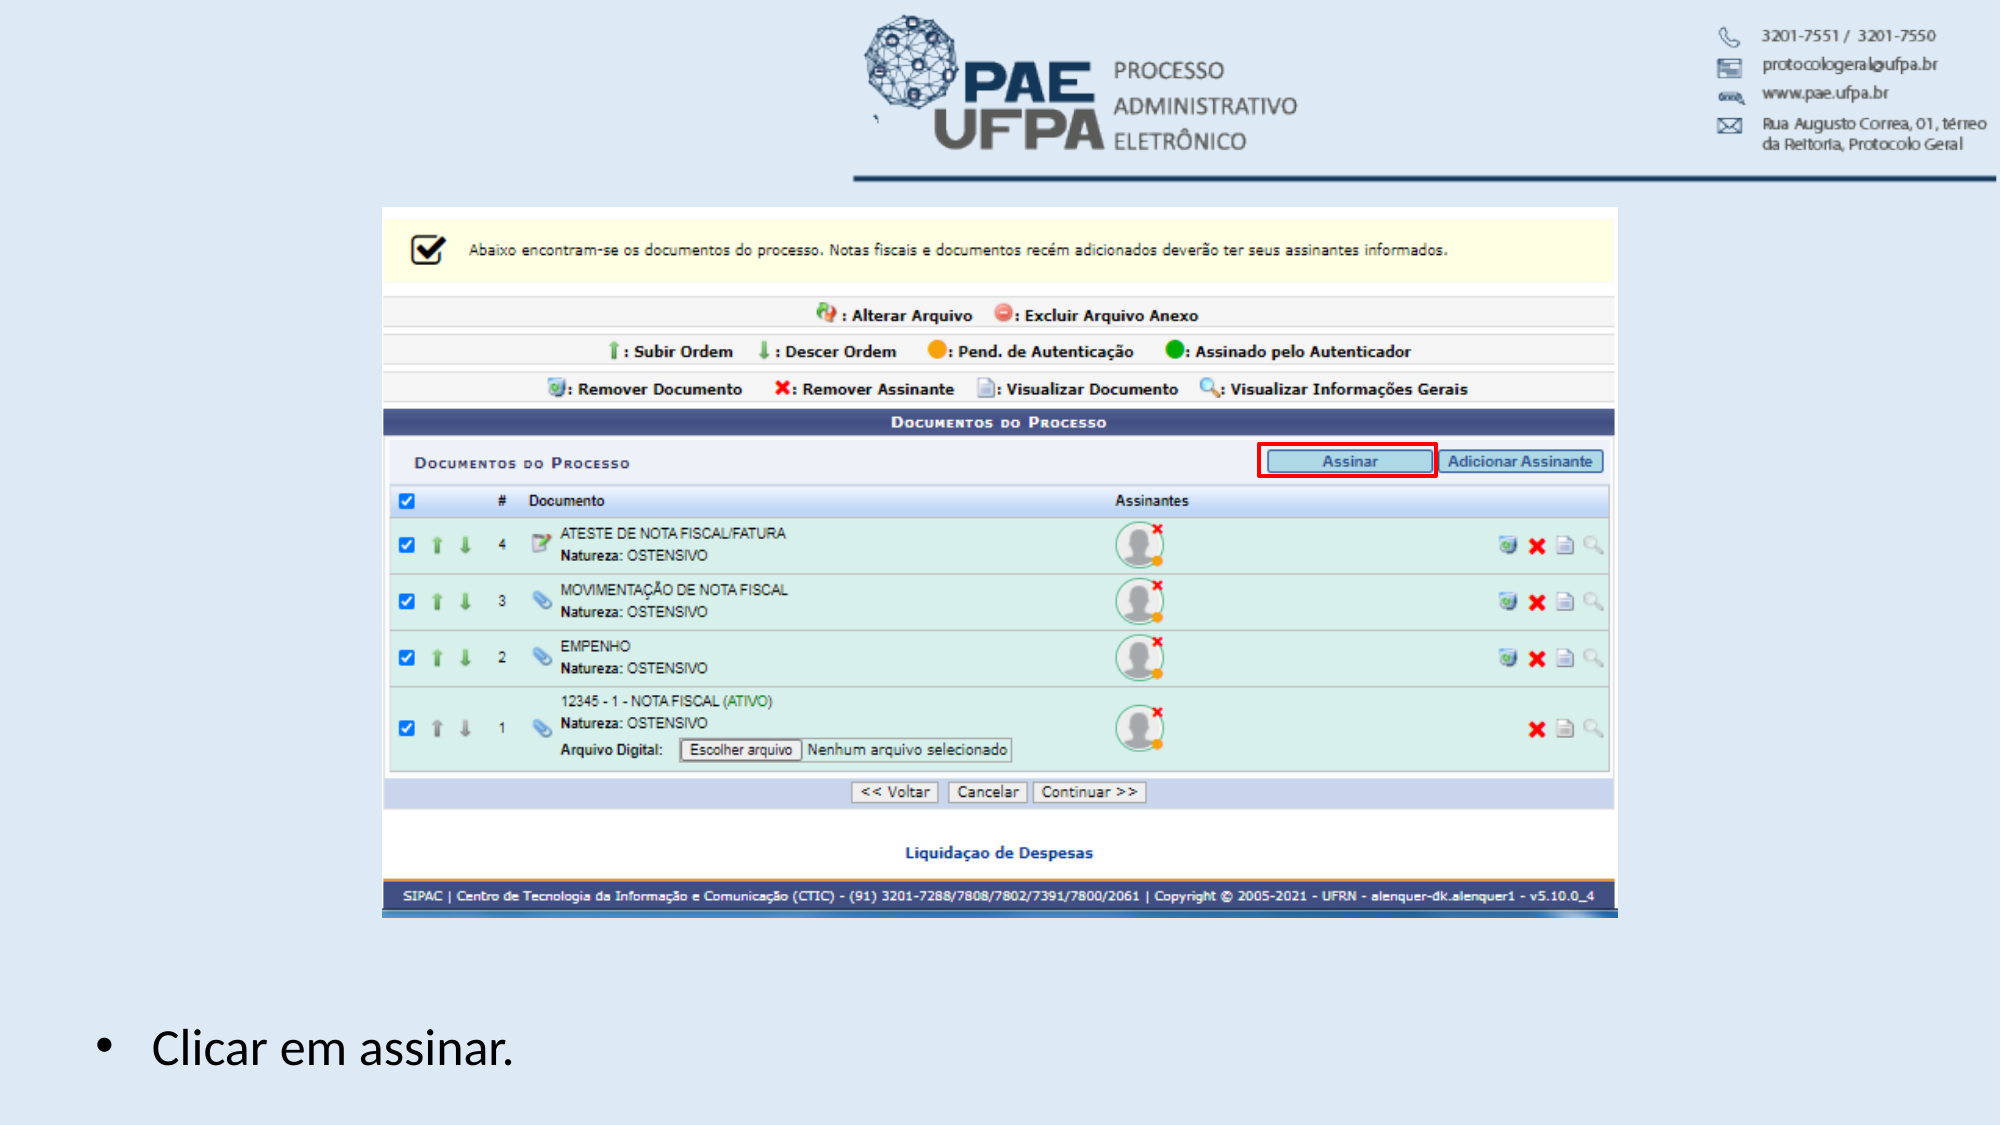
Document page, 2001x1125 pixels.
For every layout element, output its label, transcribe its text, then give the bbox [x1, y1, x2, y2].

picture [815, 0, 2001, 195]
picture [382, 207, 1618, 918]
text_box Clicar em assinar. [80, 939, 1806, 1125]
